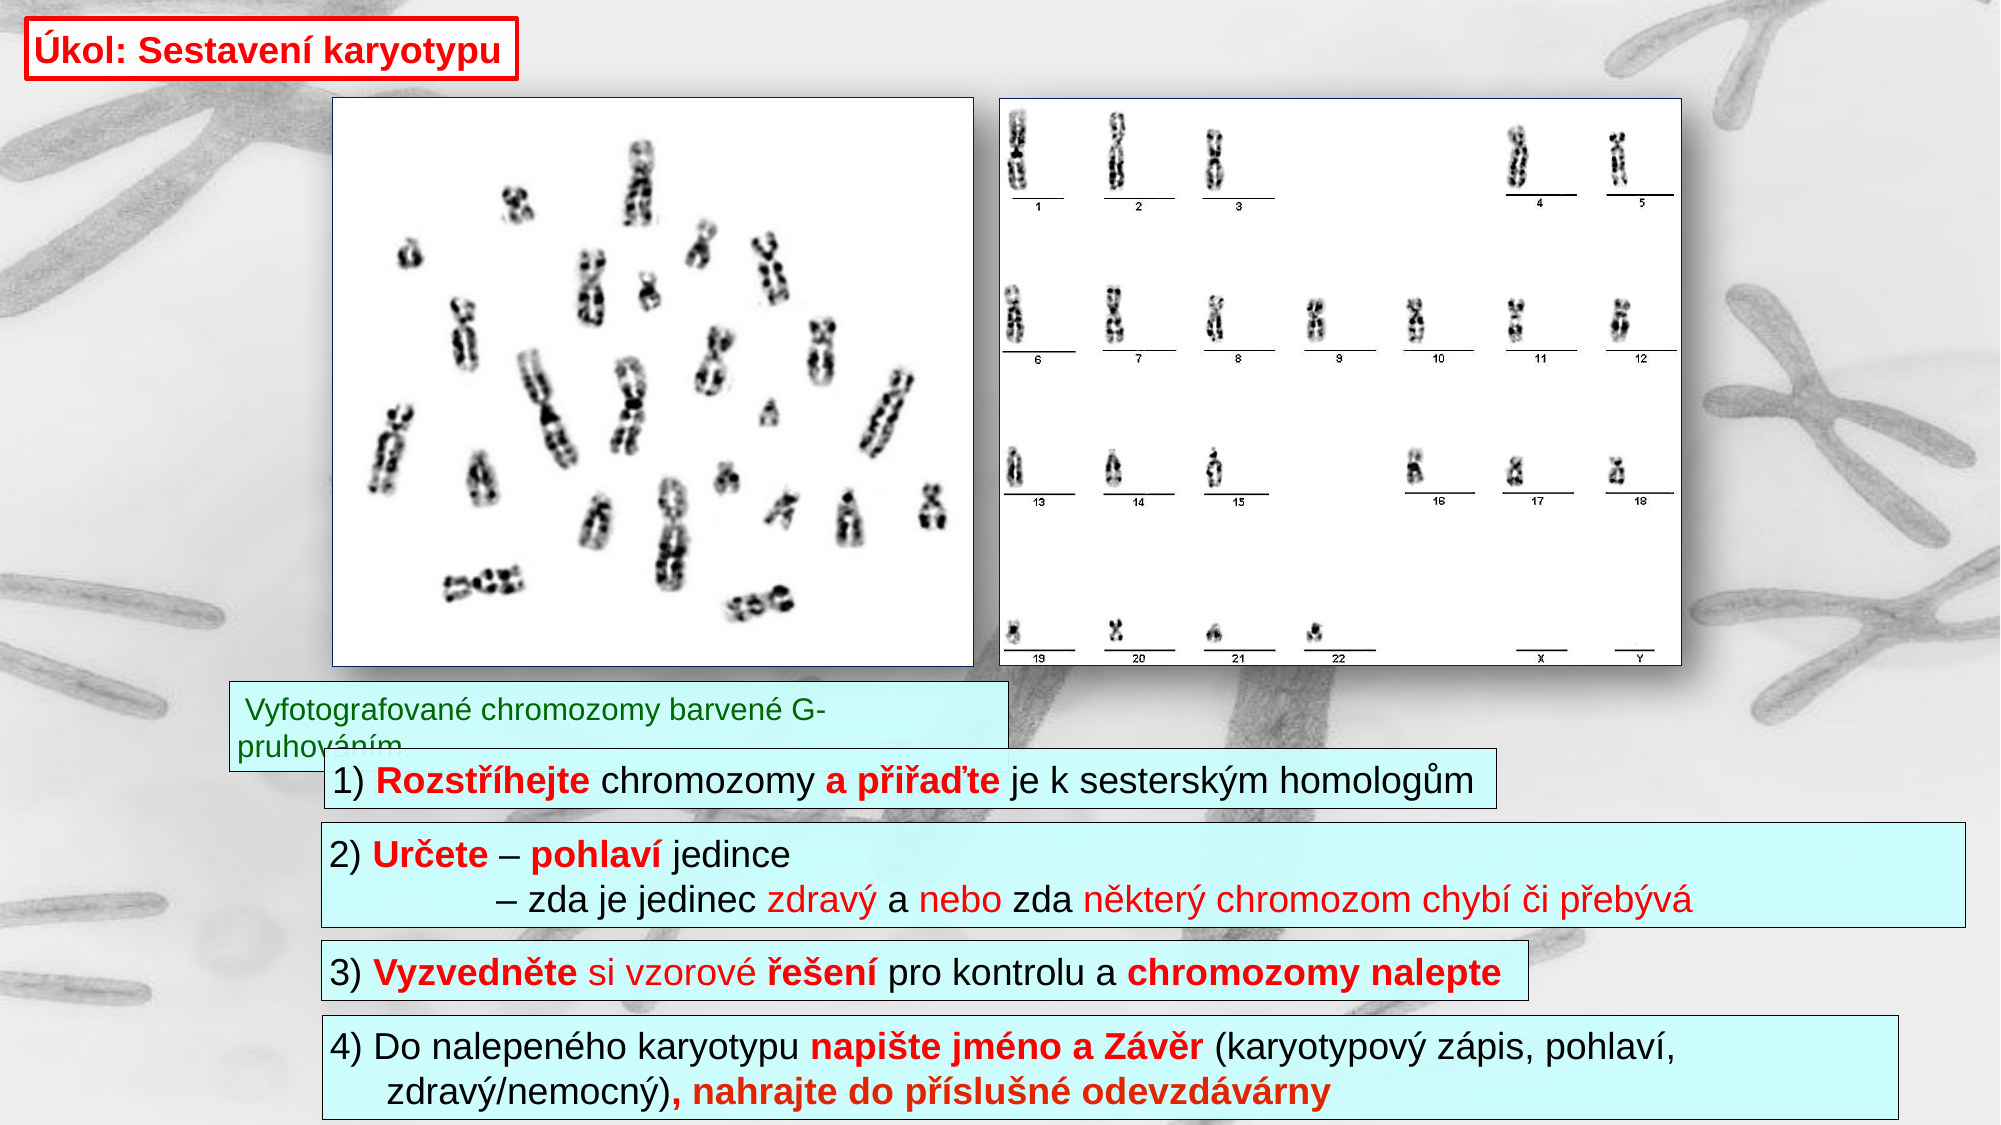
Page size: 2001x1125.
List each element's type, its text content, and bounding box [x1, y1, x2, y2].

text_box 4) Do nalepeného karyotypu napište jméno a Závěr (karyotypový zápis, pohlaví, zdravý/nemocný), nahrajte do příslušné odevzdávárny [322, 1015, 1899, 1120]
text_box Úkol: Sestavení karyotypu [26, 18, 517, 79]
text_box 2) Určete – pohlaví jedince – zda je jedinec zdravý a nebo zda některý chromozom chybí či přebývá [321, 822, 1966, 928]
picture [0, 0, 2001, 1125]
text_box 3) Vyzvedněte si vzorové řešení pro kontrolu a chromozomy nalepte [321, 940, 1529, 1001]
text_box Vyfotografované chromozomy barvené G-pruhováním. [229, 681, 1009, 772]
text_box 1) Rozstříhejte chromozomy a přiřaďte je k sesterským homologům [324, 748, 1497, 809]
